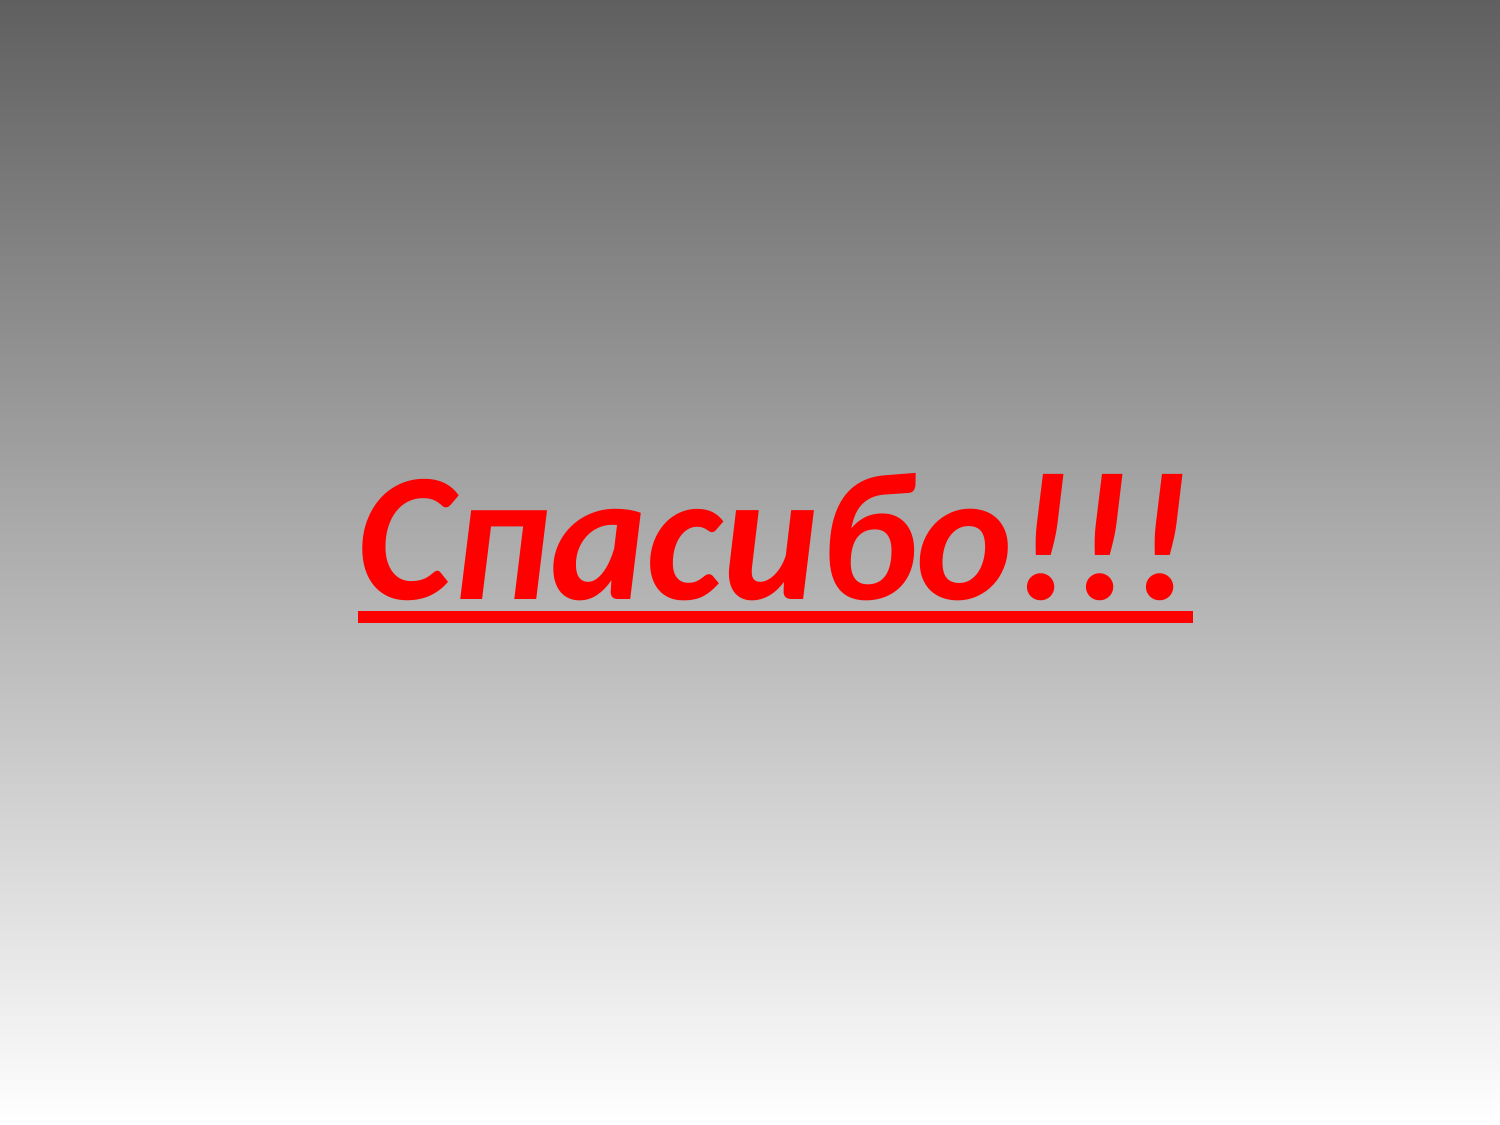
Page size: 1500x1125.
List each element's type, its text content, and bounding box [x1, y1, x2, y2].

title Спасибо!!! [100, 432, 1451, 621]
